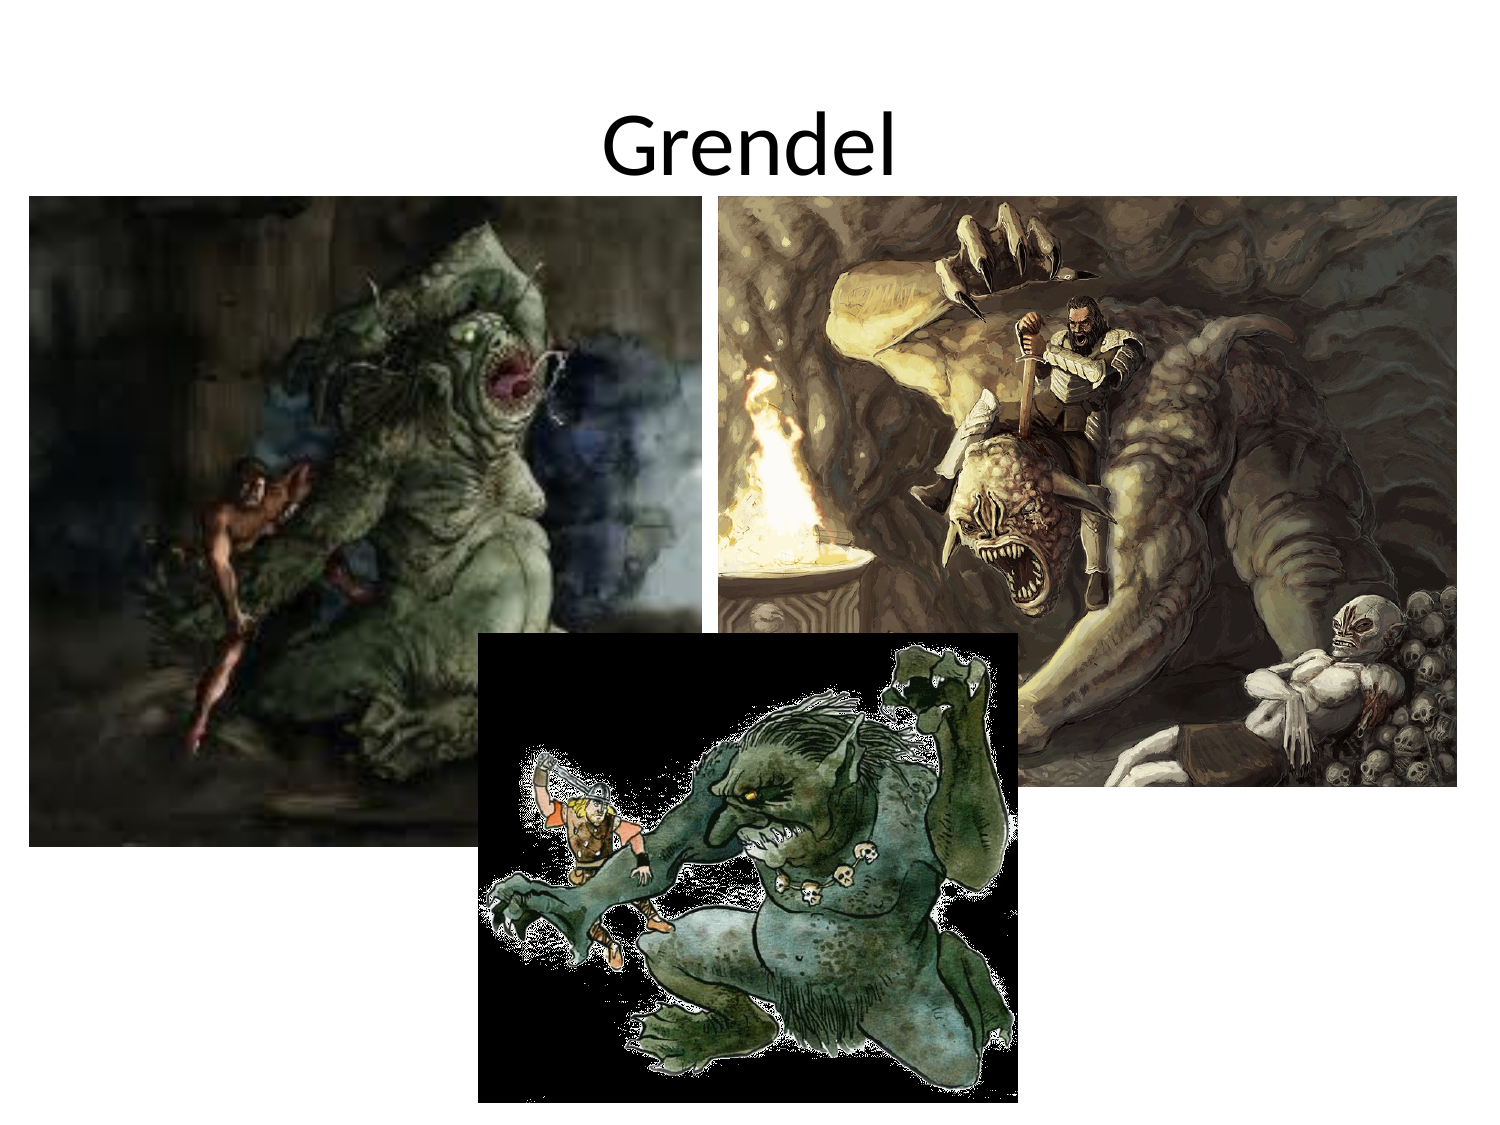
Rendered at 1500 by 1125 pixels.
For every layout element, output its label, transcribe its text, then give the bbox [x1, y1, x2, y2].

picture [29, 196, 1458, 1104]
title Grendel [75, 45, 1425, 233]
